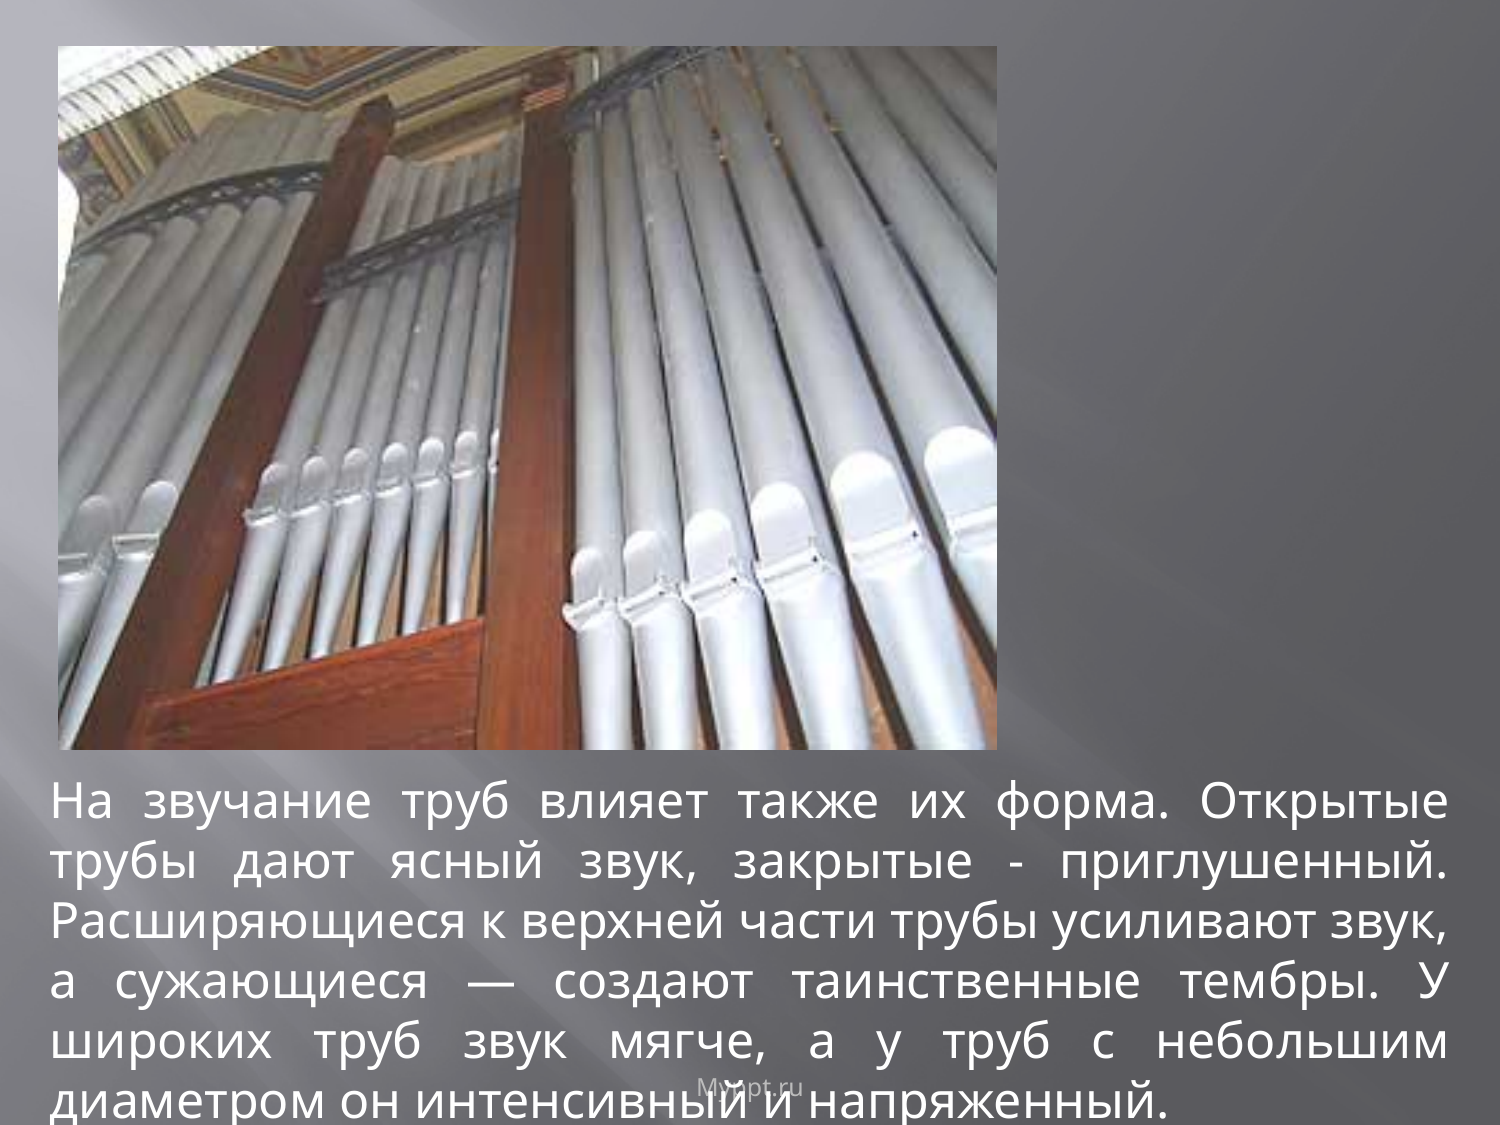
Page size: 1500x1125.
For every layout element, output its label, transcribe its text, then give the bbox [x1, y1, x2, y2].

footer Myppt.ru [512, 1052, 988, 1113]
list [58, 46, 997, 751]
text_box На звучание труб влияет также их форма. Открытые трубы дают ясный звук, закрытые - приглушенный. Расширяющиеся к верхней части трубы усиливают звук, а сужающиеся — создают таинственные тембры. У широких труб звук мягче, а у труб с небольшим диаметром он интенсивный и напряженный. [35, 761, 1465, 1125]
